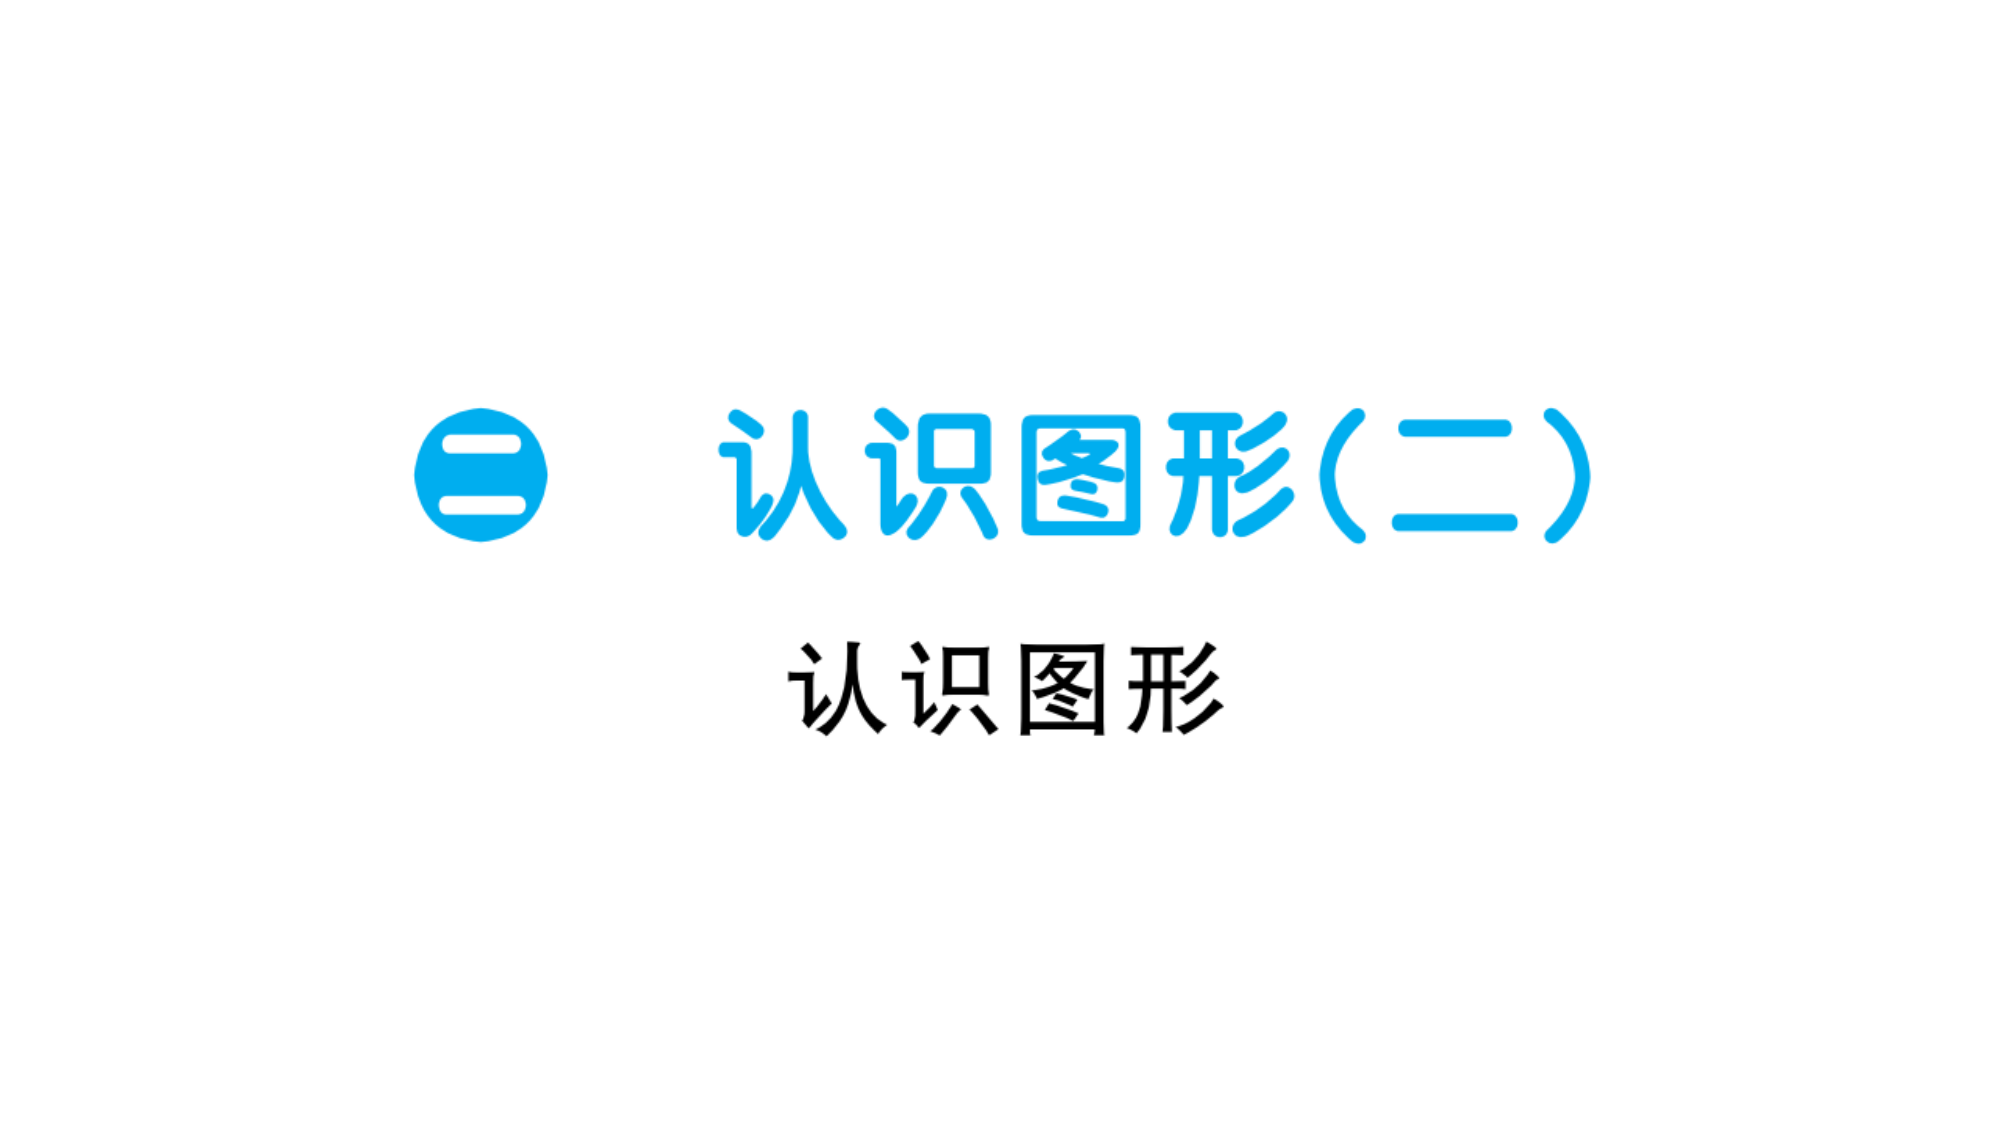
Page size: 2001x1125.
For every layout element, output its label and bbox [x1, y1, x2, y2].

picture [763, 621, 1235, 747]
picture [385, 385, 1613, 556]
